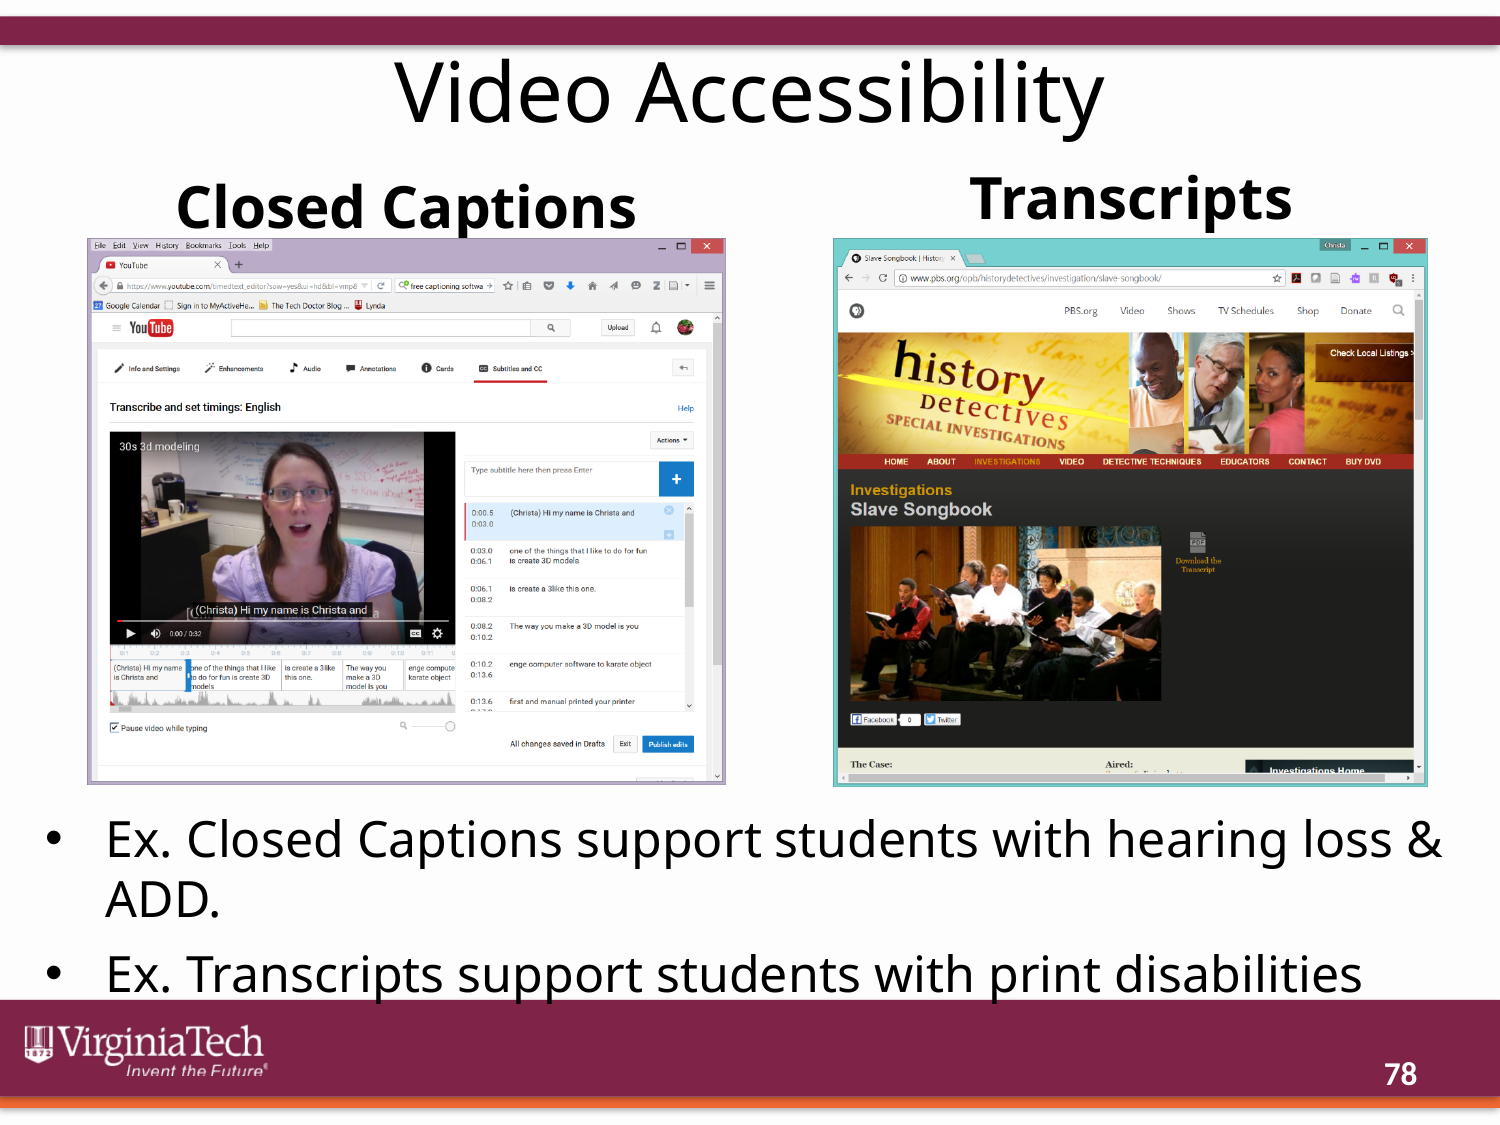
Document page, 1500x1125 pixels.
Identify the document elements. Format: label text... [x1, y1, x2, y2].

title Video Accessibility [75, 45, 1425, 134]
slide_number 78 [1074, 1050, 1425, 1095]
list Closed Captions [75, 143, 738, 249]
list Transcripts [799, 133, 1463, 239]
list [833, 238, 1429, 787]
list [86, 238, 726, 785]
list Ex. Closed Captions support students with hearing loss & ADD. Ex. Transcripts support students with print disabilities [37, 800, 1463, 1013]
